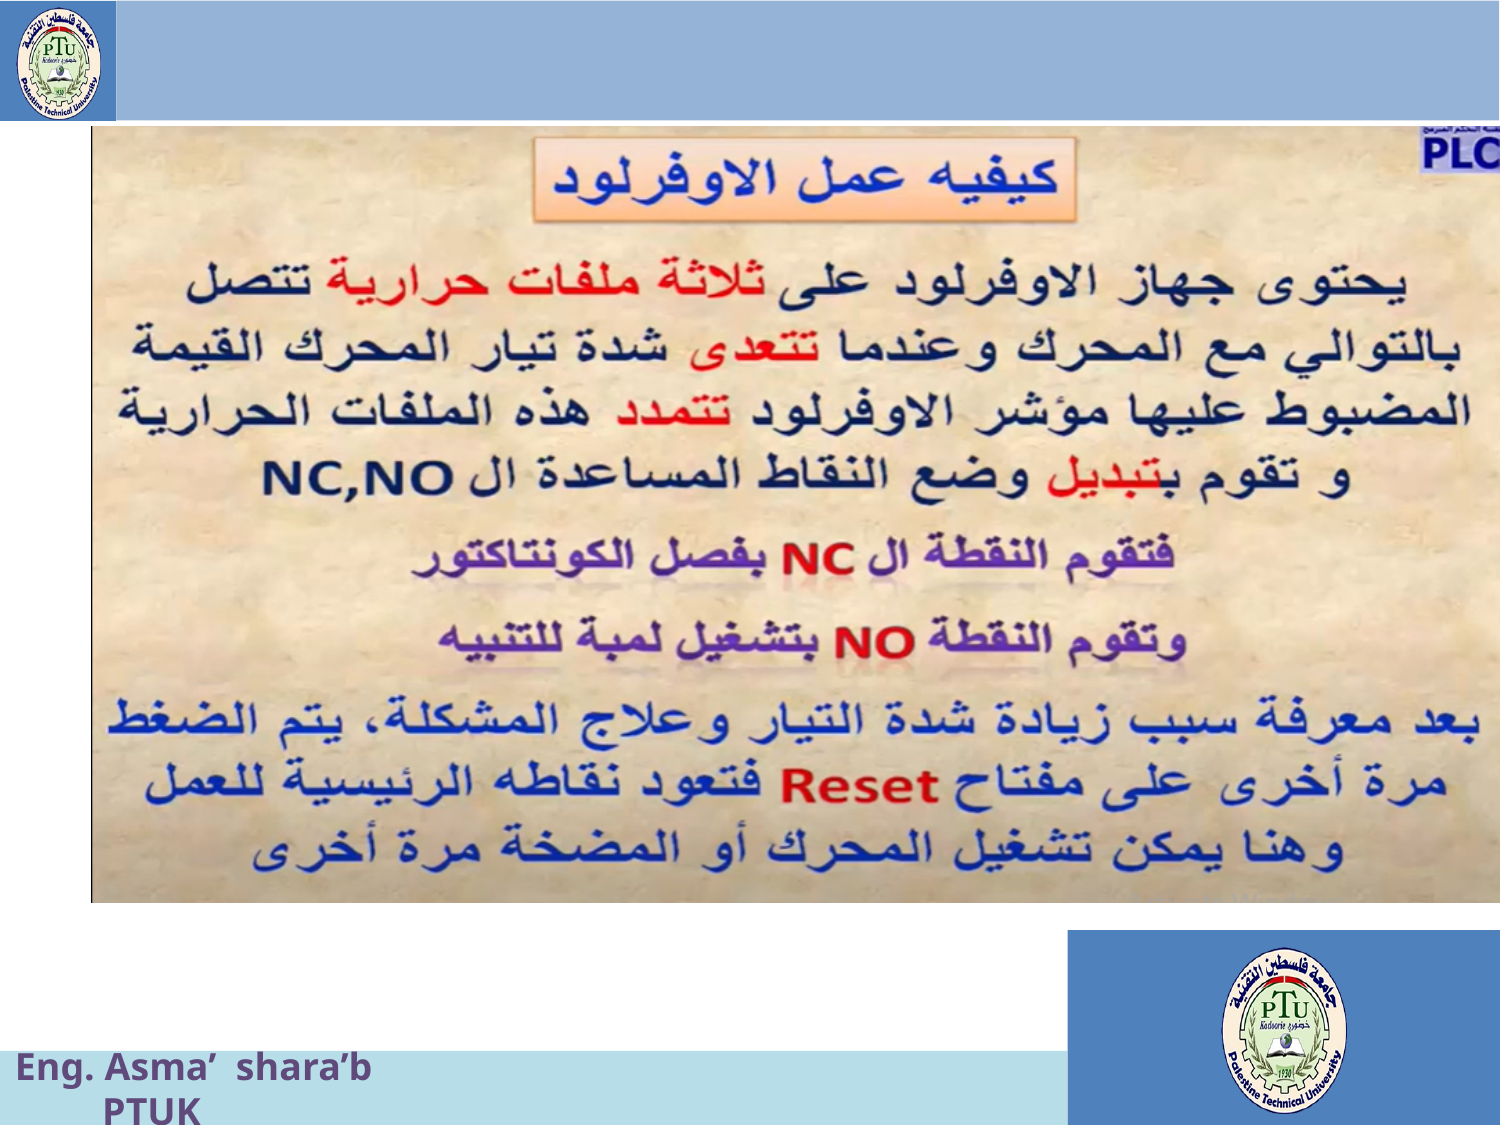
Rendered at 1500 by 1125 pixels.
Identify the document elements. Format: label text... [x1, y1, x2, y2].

picture [1221, 946, 1347, 1114]
text_box Eng. Asma’ shara’b PTUK [0, 1049, 1067, 1125]
text_box [0, 0, 117, 121]
picture [91, 126, 1500, 904]
picture [16, 2, 104, 121]
text_box [114, 0, 1500, 123]
text_box [1067, 930, 1500, 1125]
